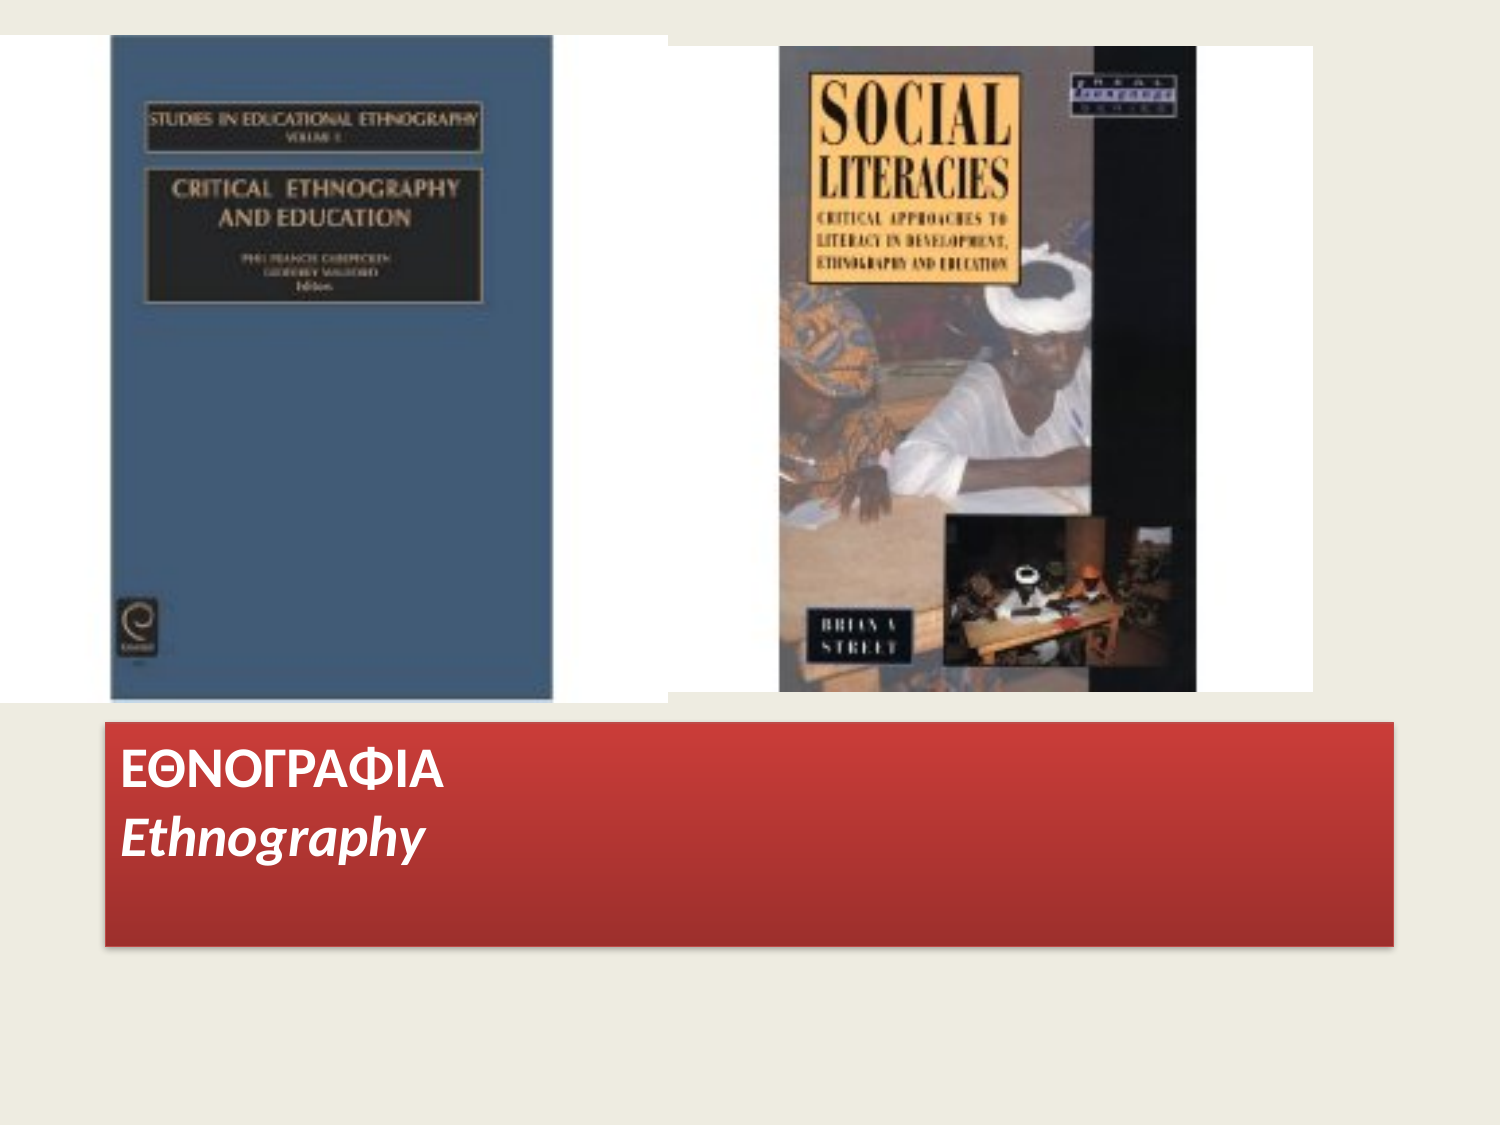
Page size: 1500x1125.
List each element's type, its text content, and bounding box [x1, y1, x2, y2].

title Εθνογραφια Ethnography [105, 722, 1394, 947]
picture [0, 34, 1313, 704]
